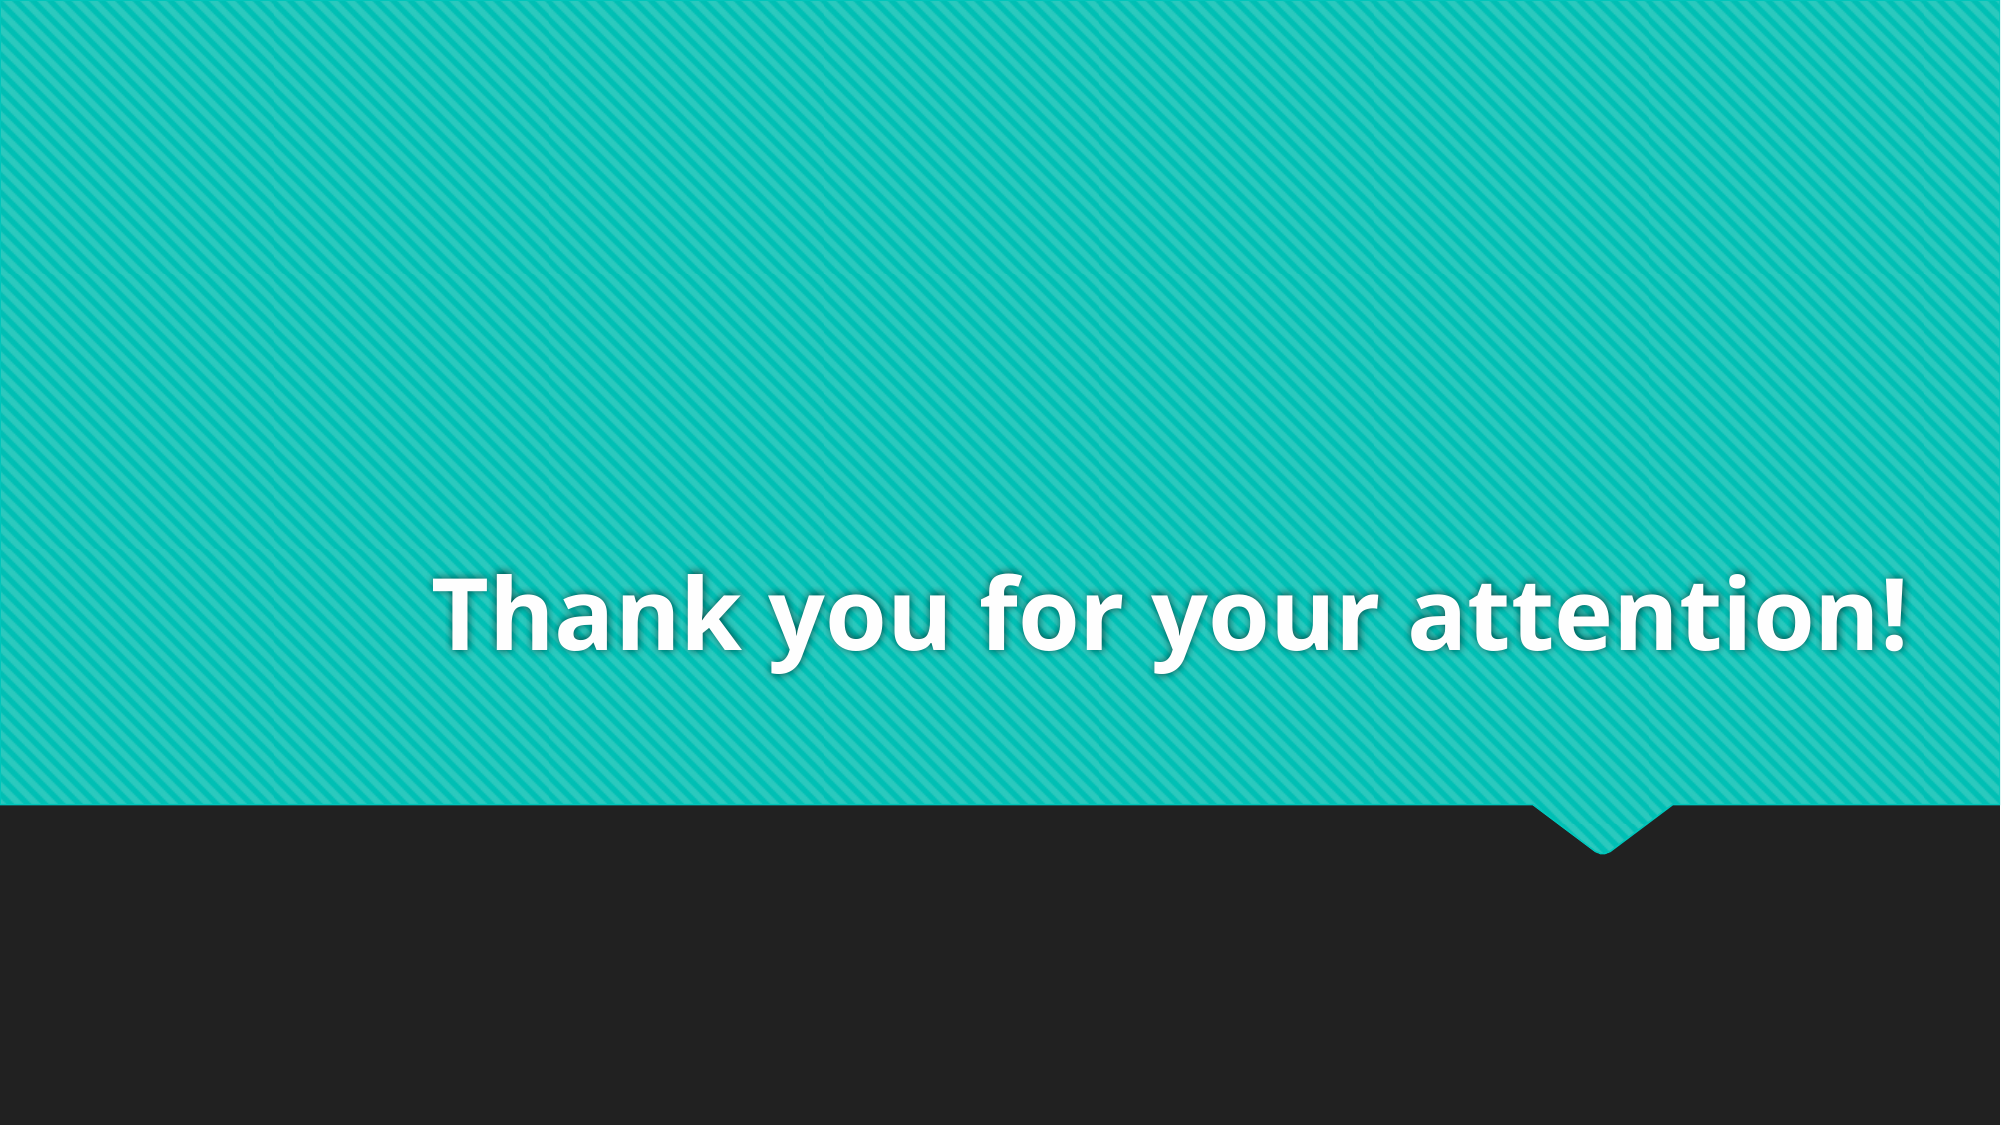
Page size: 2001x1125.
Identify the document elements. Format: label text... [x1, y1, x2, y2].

title Thank you for your attention! [193, 556, 1926, 798]
